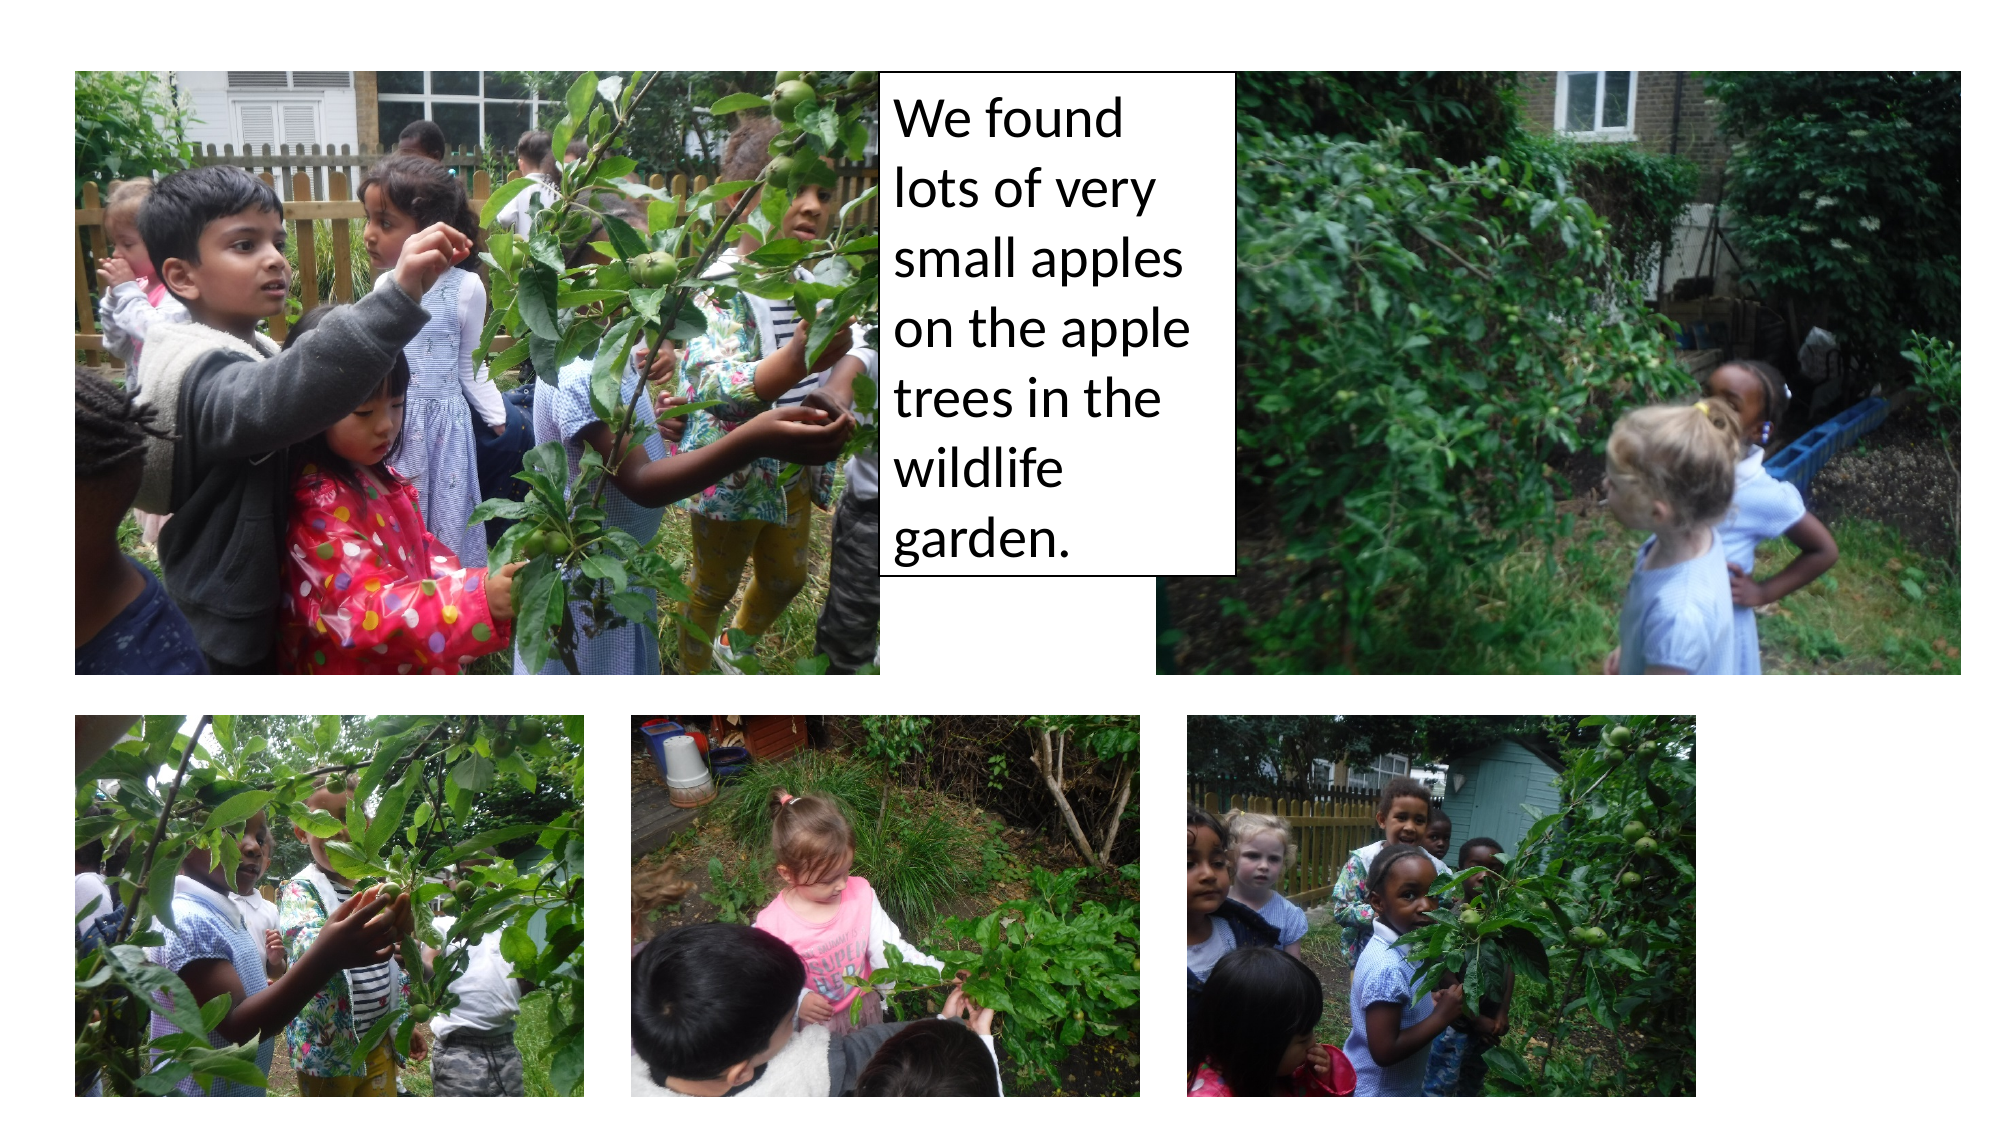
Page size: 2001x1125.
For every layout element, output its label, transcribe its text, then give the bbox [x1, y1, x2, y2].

picture [74, 71, 880, 675]
picture [631, 715, 1140, 1097]
picture [74, 715, 584, 1097]
picture [1187, 715, 1696, 1097]
picture [1156, 71, 1961, 675]
text_box We found lots of very small apples on the apple trees in the wildlife garden. [880, 71, 1156, 577]
